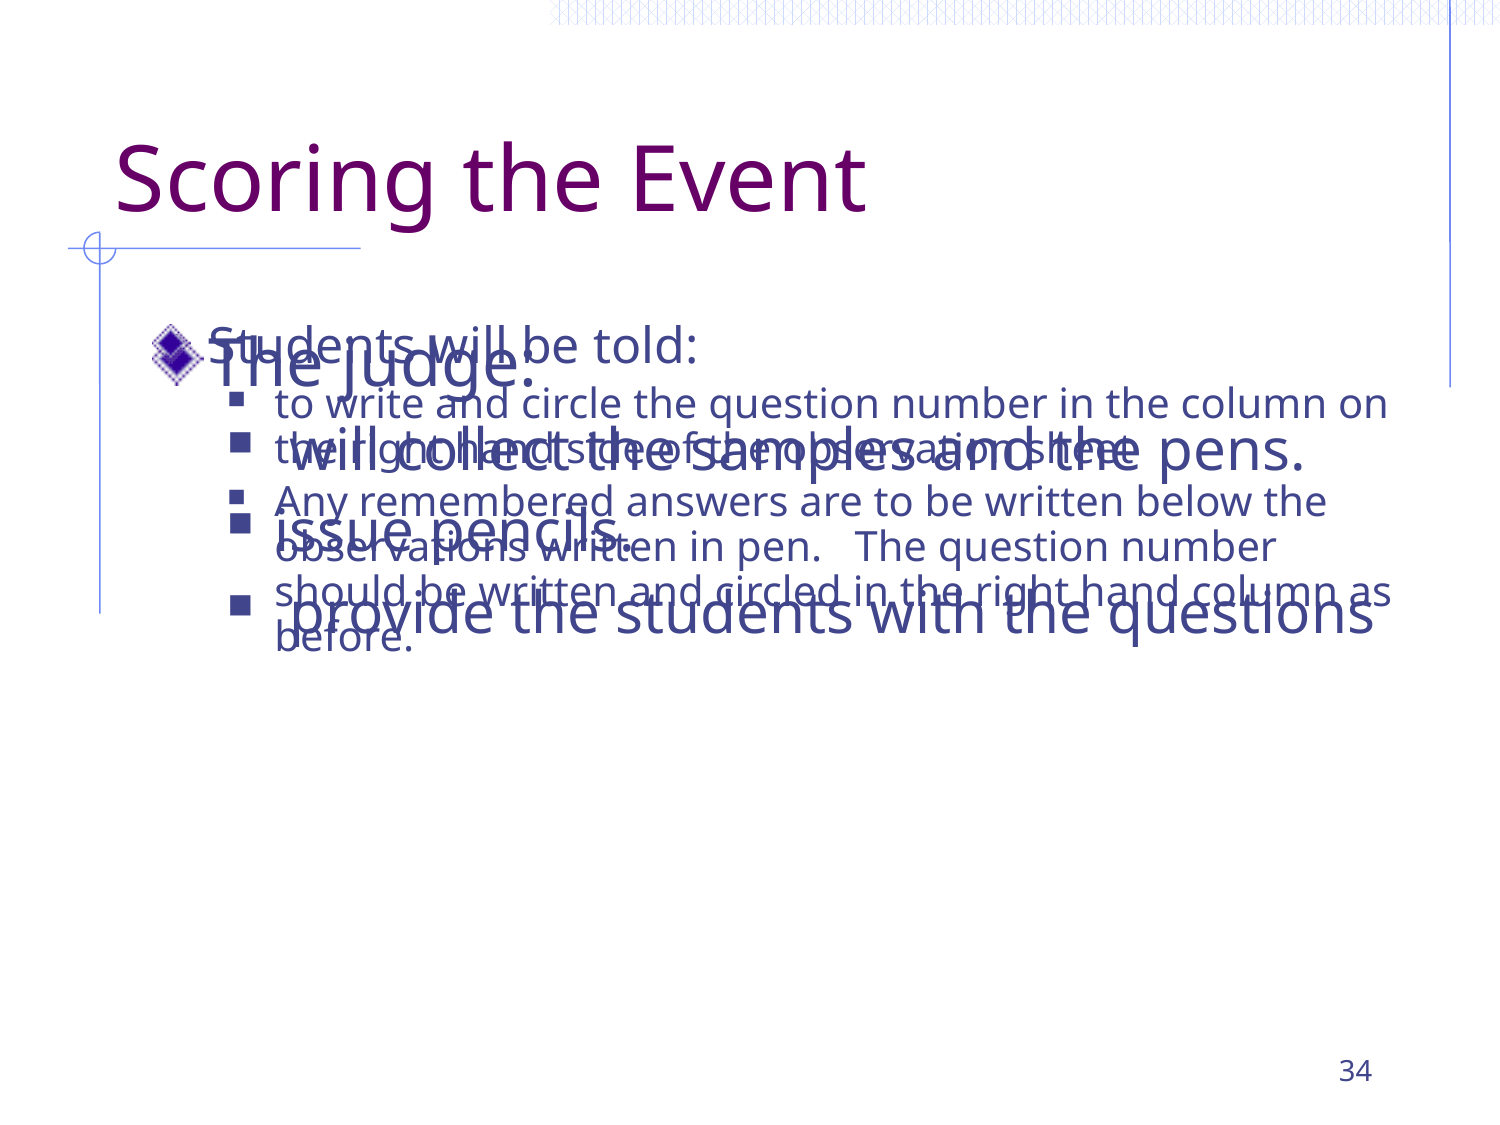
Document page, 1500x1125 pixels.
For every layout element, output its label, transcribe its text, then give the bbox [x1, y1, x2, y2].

picture [152, 324, 191, 364]
slide_number 34 [1074, 1025, 1388, 1100]
title Scoring the Event [99, 50, 1375, 238]
list Students will be told: to write and circle the question number in the column on the right hand side of the observation sheet Any remembered answers are to be written below the observations written in pen. The question number should be written and circled in the right hand column as before. [137, 312, 1413, 988]
